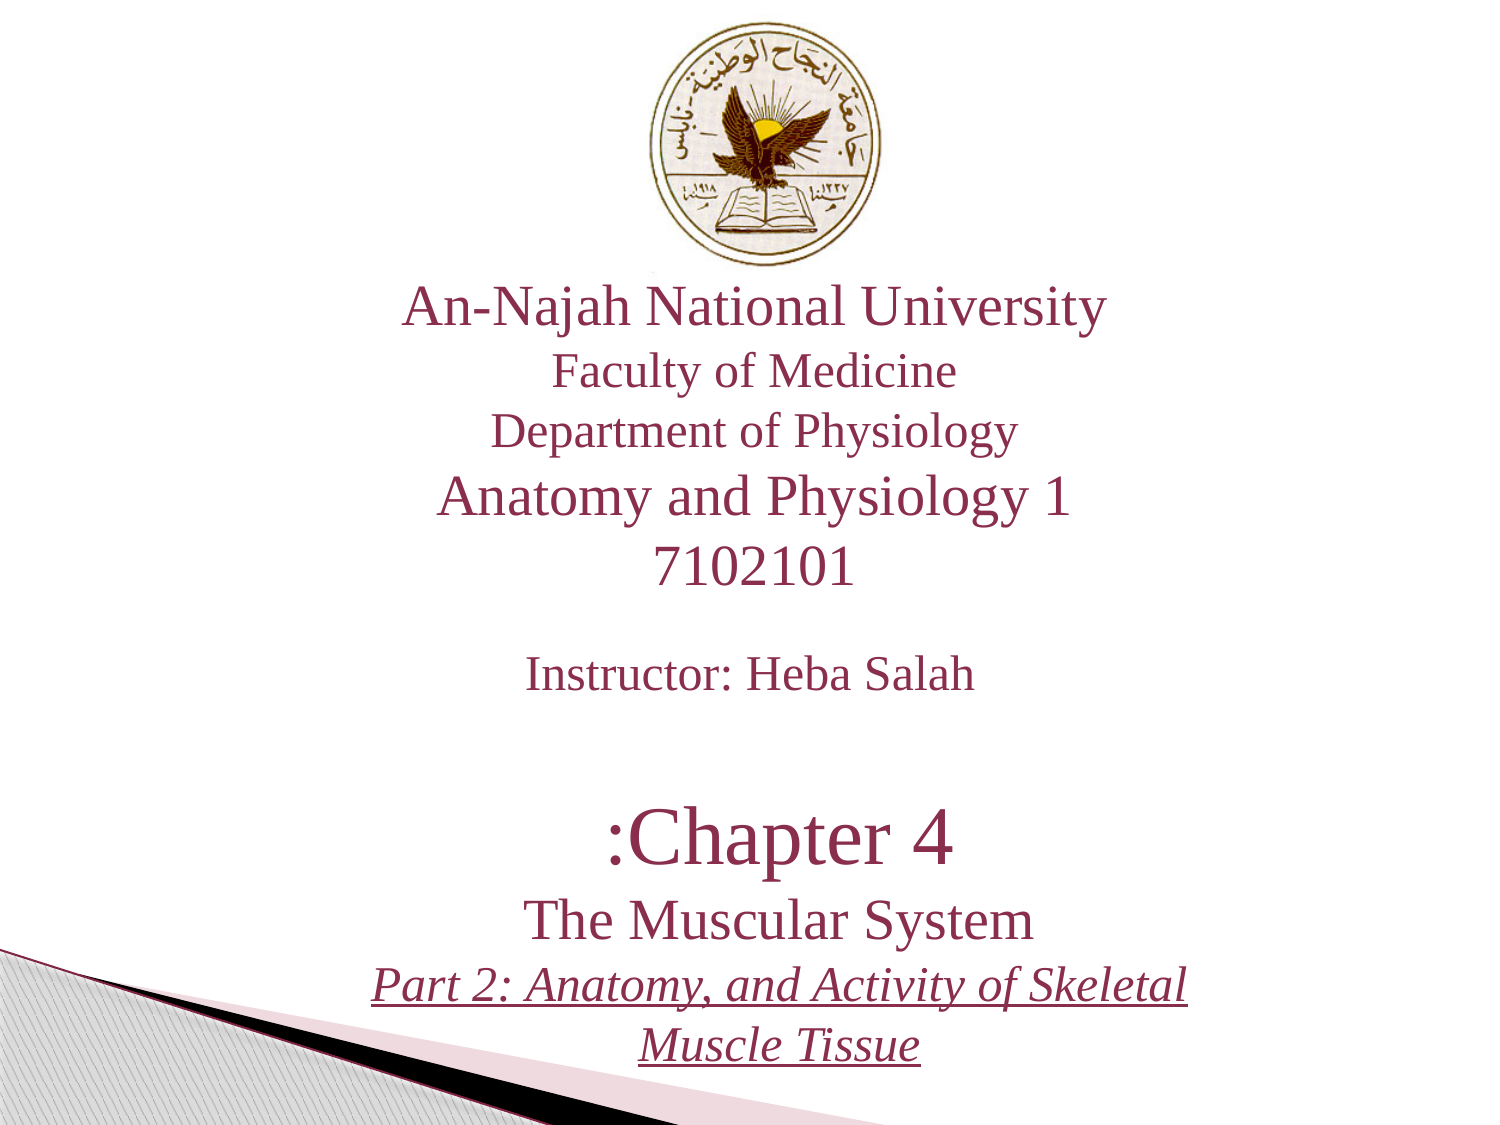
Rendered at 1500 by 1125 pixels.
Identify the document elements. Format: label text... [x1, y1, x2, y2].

text_box Chapter 4: The Muscular System Part 2: Anatomy, and Activity of Skeletal Muscle Tissue [316, 774, 1243, 1125]
picture [647, 13, 903, 294]
text_box An-Najah National University Faculty of Medicine Department of Physiology Anatomy and Physiology 1 7102101 [386, 259, 1123, 605]
text_box Instructor: Heba Salah [421, 632, 1079, 708]
